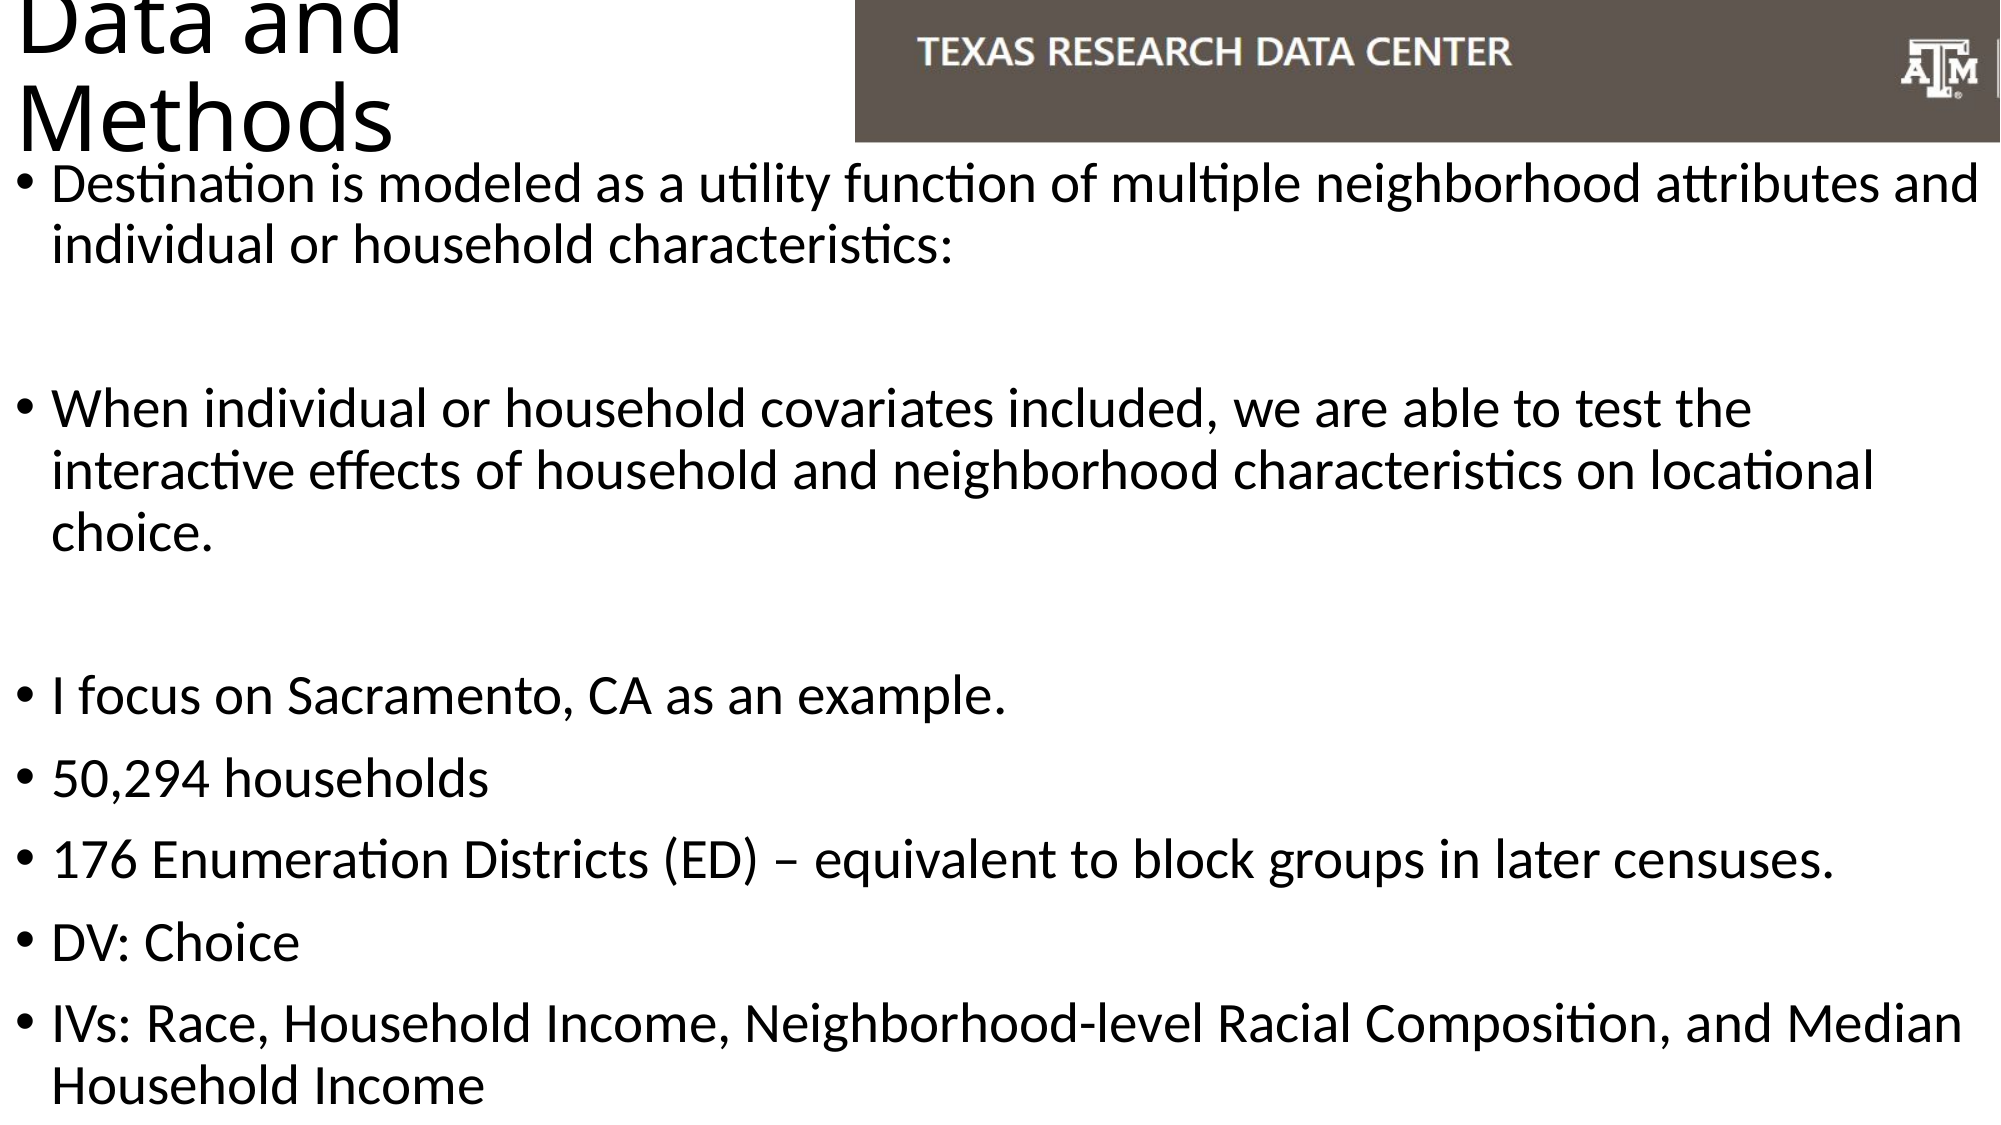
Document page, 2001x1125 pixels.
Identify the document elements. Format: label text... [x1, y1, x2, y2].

title Data and Methods [0, 0, 820, 146]
picture [854, 0, 2000, 146]
